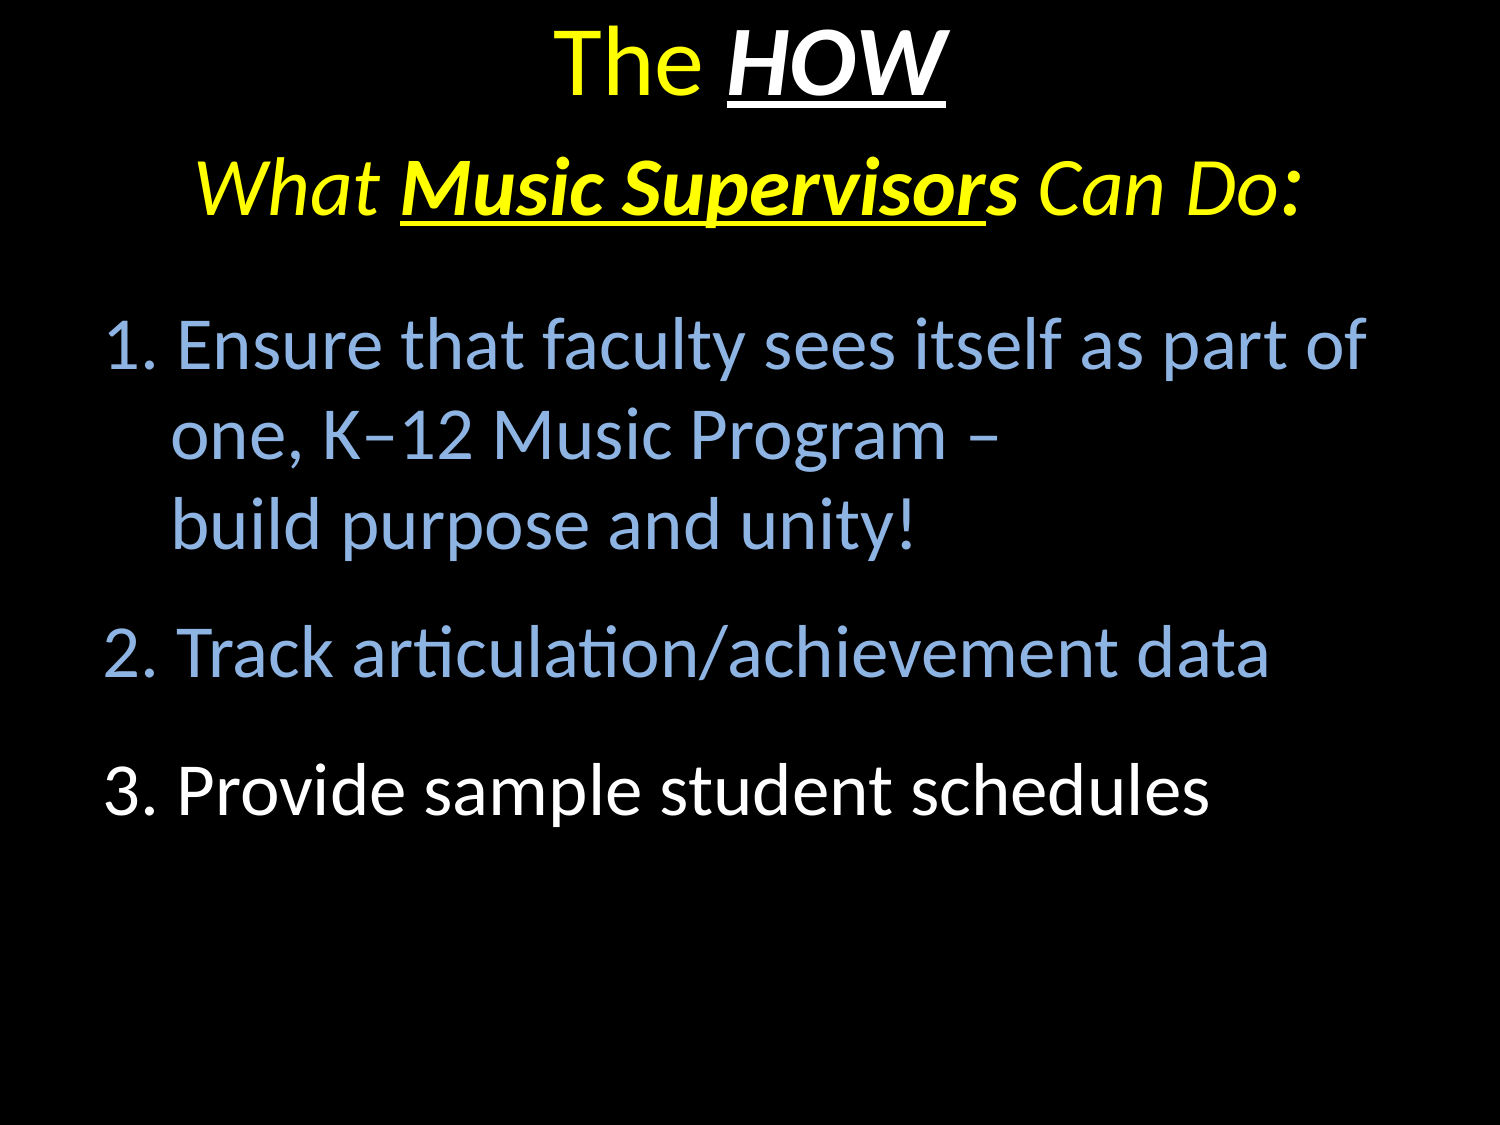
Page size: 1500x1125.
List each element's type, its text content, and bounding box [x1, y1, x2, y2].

title The HOW What Music Supervisors Can Do: [0, 8, 1500, 222]
text_box [87, 287, 1438, 374]
text_box 2. Track articulation/achievement data [87, 663, 1438, 700]
text_box 1. Ensure that faculty sees itself as part of one, K–12 Music Program – build purpose and unity! [87, 374, 1463, 663]
text_box 3. Provide sample student schedules [87, 712, 1438, 838]
